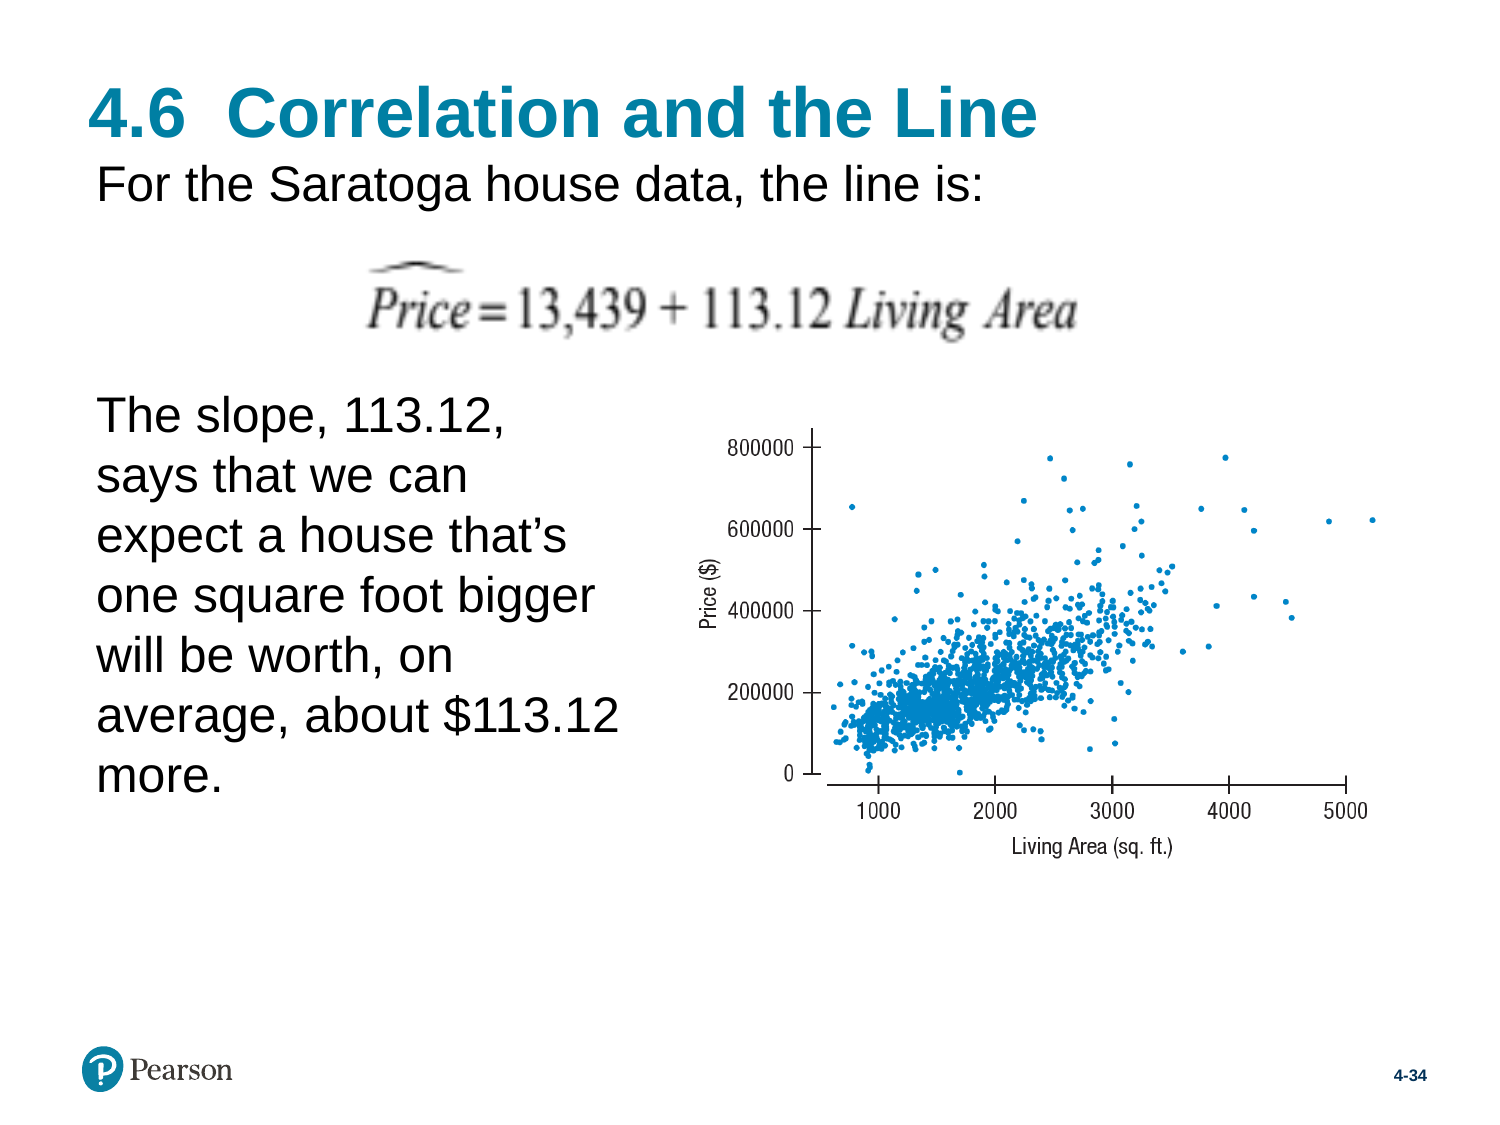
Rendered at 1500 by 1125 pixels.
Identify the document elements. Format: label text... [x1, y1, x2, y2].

text_box The slope, 113.12, says that we can expect a house that’s one square foot bigger will be worth, on average, about $113.12 more. [81, 374, 636, 810]
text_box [358, 252, 1081, 349]
title 4.6 Correlation and the Line [88, 68, 1465, 249]
text_box For the Saratoga house data, the line is: [81, 143, 1439, 219]
slide_number 4-34 [1393, 1064, 1465, 1086]
picture [669, 420, 1466, 865]
